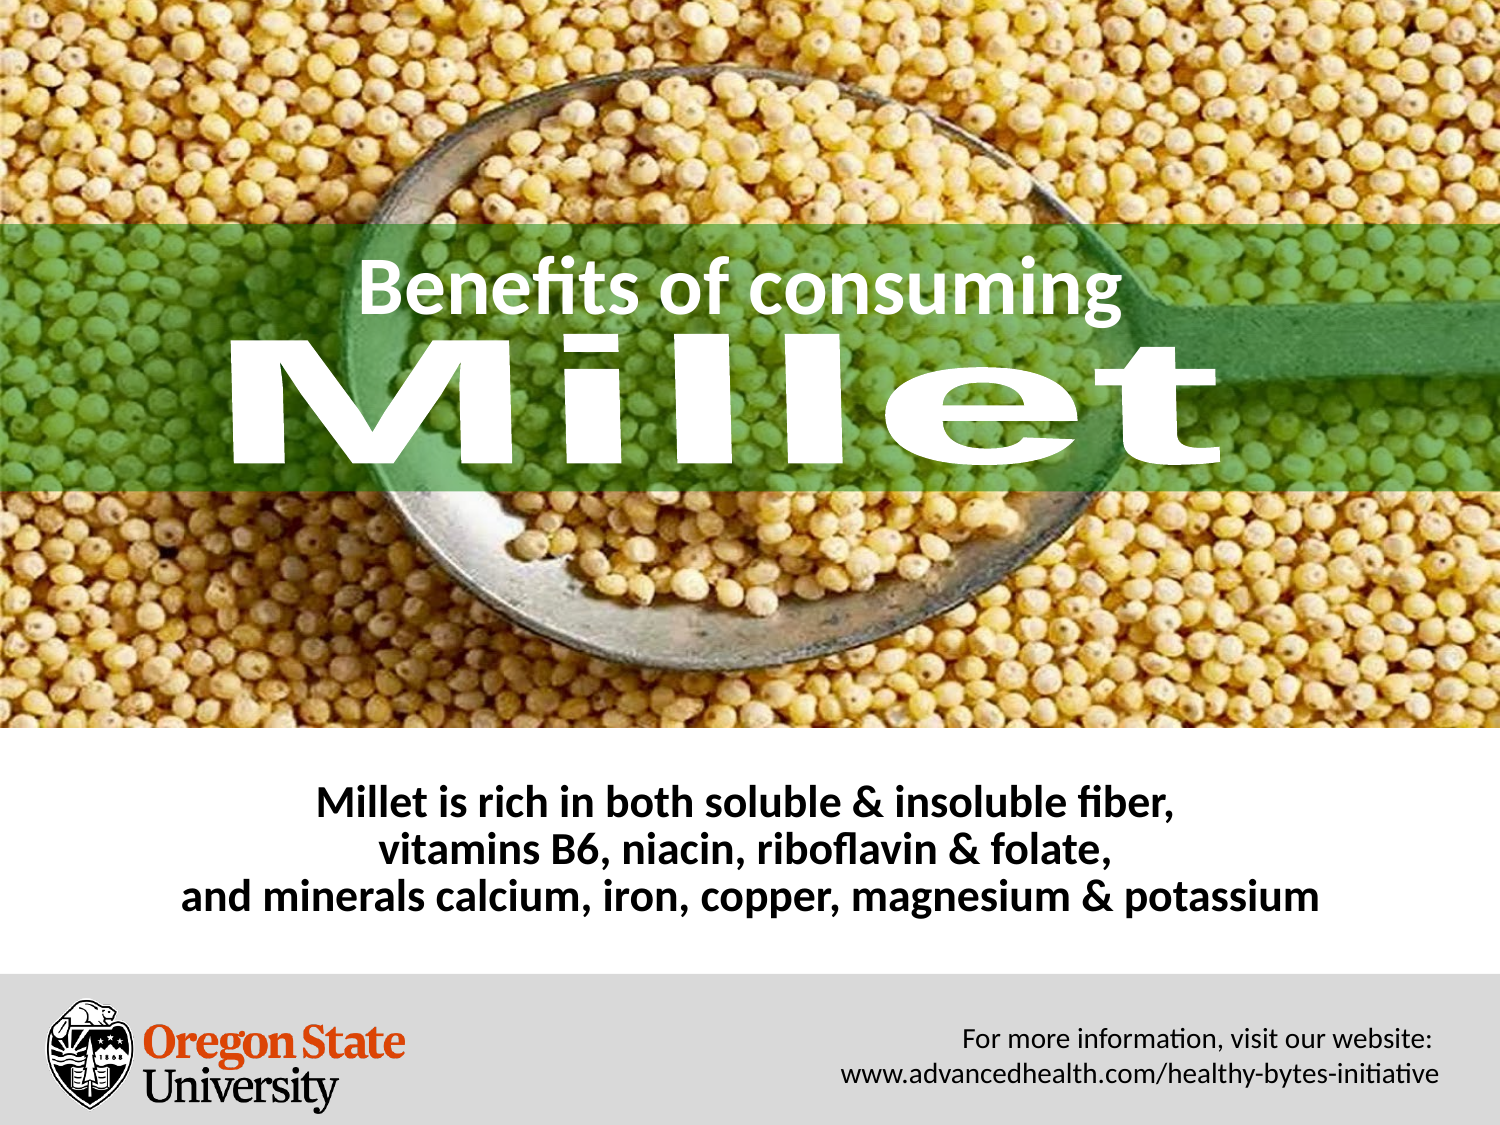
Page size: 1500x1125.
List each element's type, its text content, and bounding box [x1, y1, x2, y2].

picture [44, 998, 405, 1114]
text_box For more information, visit our website: www.advancedhealth.com/healthy-bytes-initiative [808, 1013, 1446, 1112]
picture [0, 0, 1500, 728]
text_box [0, 973, 1500, 1125]
text_box Millet is rich in both soluble & insoluble fiber, vitamins B6, niacin, riboflavin & folate, and minerals calcium, iron, copper, magnesium & potassium [20, 774, 1481, 932]
